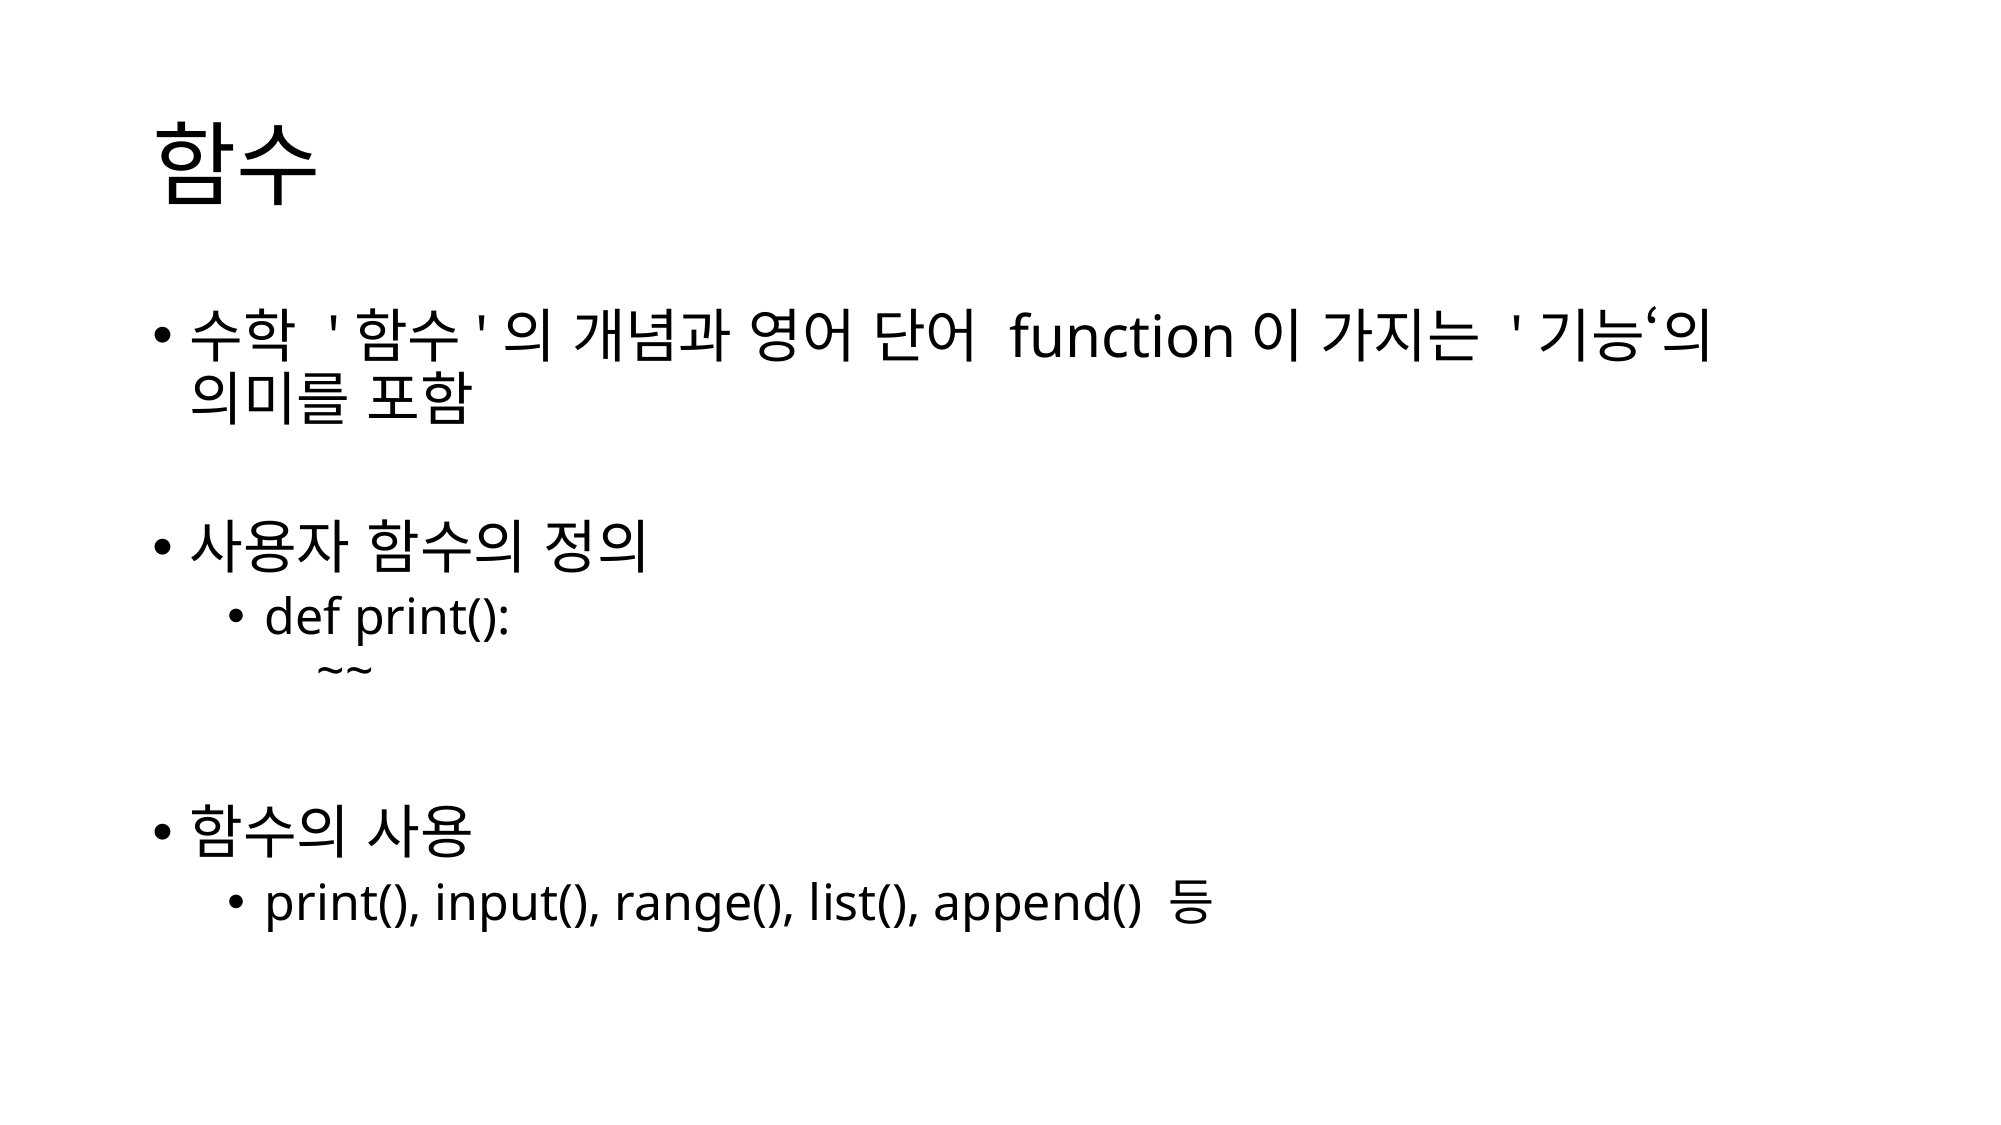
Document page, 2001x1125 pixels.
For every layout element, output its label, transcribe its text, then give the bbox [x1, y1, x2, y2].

title 함수 [137, 59, 1863, 278]
list 수학 '함수'의 개념과 영어 단어 function이 가지는 '기능‘의 의미를 포함 사용자 함수의 정의 def print(): ~~ 함수의 사용 print(), input(), range(), list(), append() 등 [137, 299, 1863, 1014]
